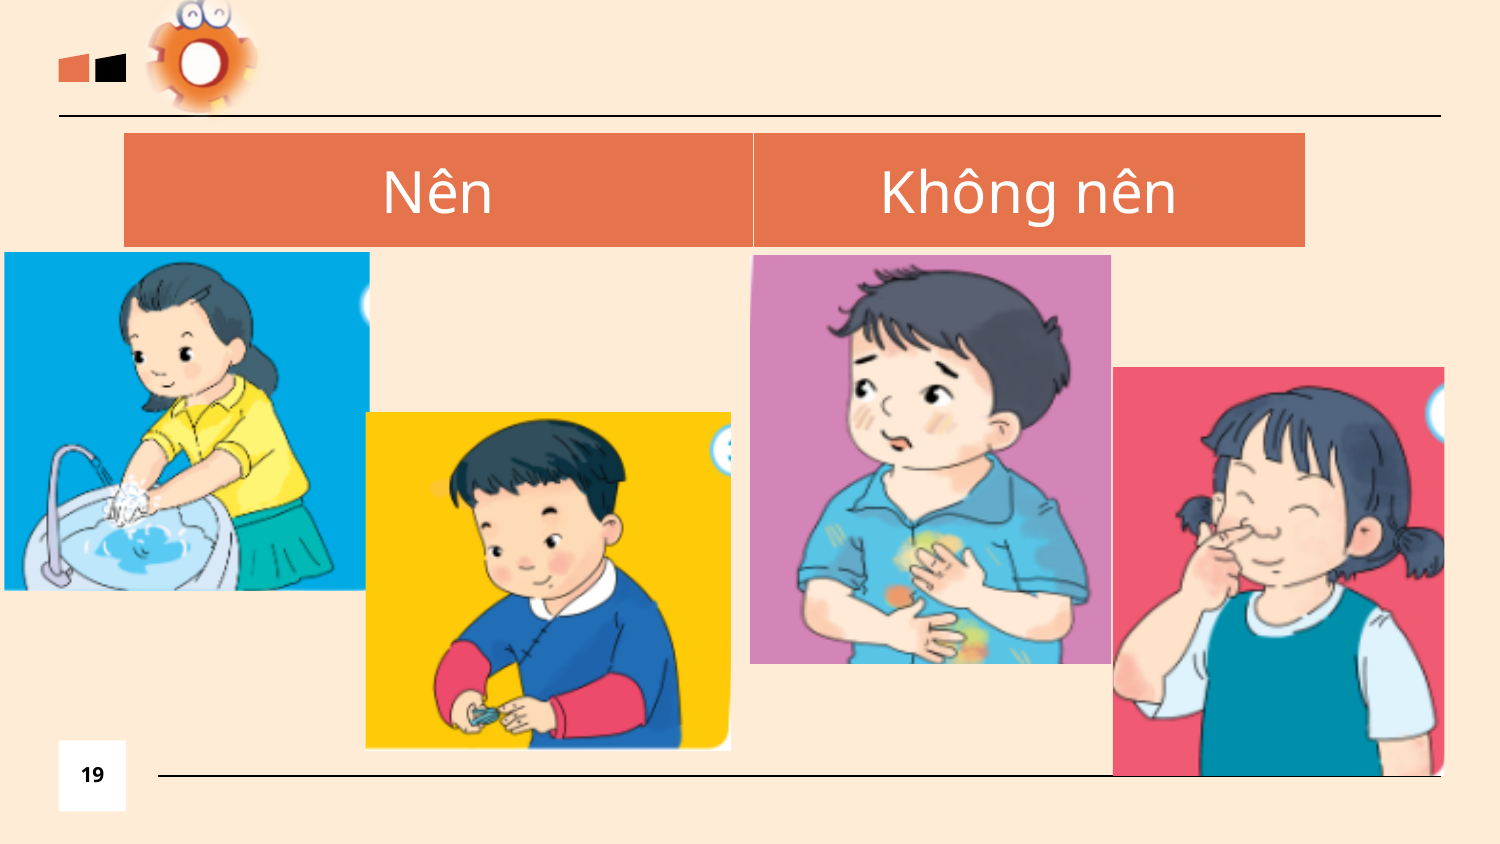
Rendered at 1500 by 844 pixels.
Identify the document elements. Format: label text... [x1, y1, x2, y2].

table_header Nên [124, 133, 753, 247]
text_box [58, 53, 90, 82]
picture [749, 254, 1445, 777]
picture [359, 284, 370, 326]
picture [4, 264, 732, 751]
picture [133, 0, 271, 131]
slide_number 19 [58, 740, 126, 812]
table_header Không nên [754, 133, 1305, 247]
text_box [95, 53, 126, 82]
